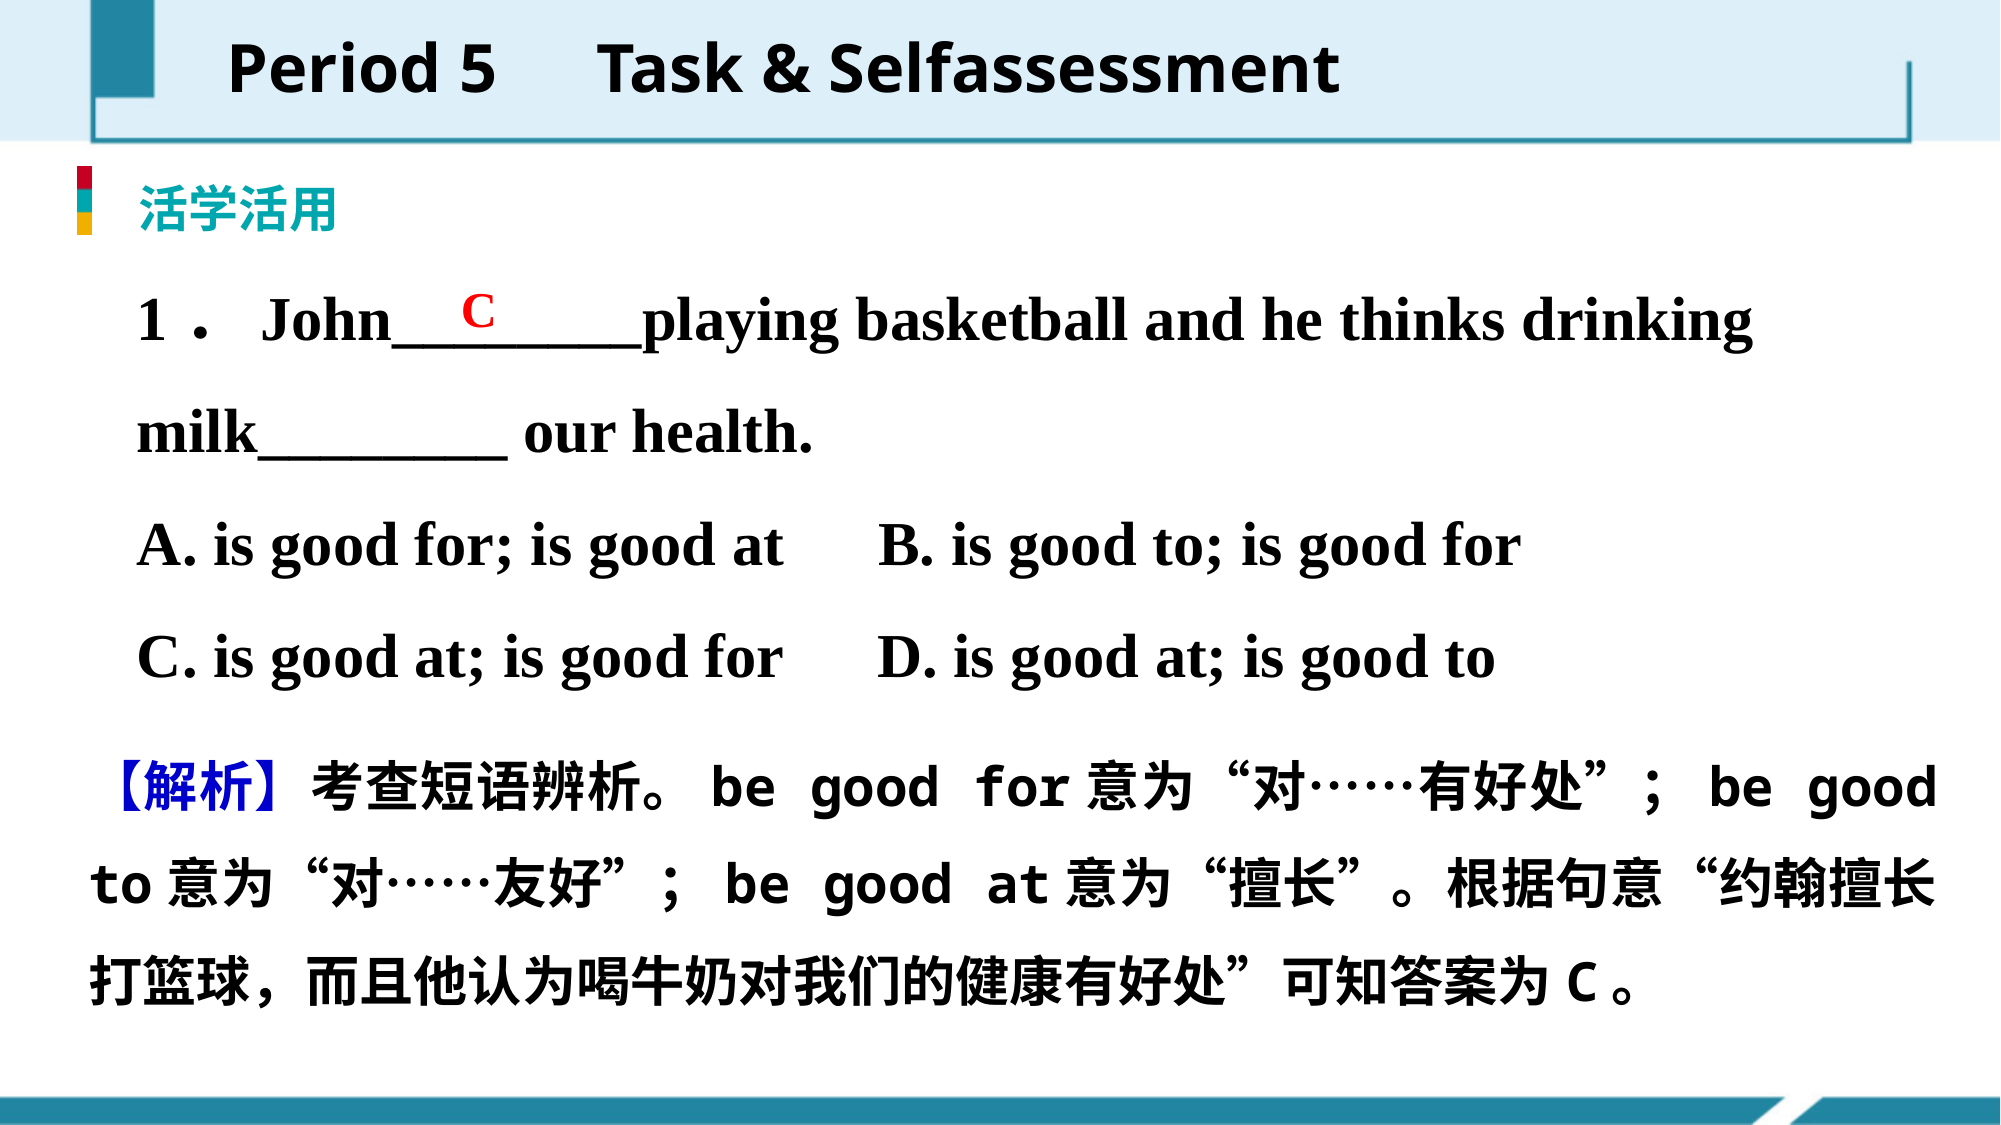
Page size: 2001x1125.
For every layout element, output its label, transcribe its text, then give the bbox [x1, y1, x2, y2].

picture [0, 0, 2001, 1125]
text_box 活学活用 [124, 140, 366, 233]
text_box Period 5 Task & Self­assessment [211, 18, 1357, 114]
text_box C [446, 269, 612, 345]
text_box 1．John________playing basketball and he thinks drinking milk________ our health. A. is good for; is good at B. is good to; is good for C. is good at; is good for D. is good at; is good to [122, 233, 1887, 698]
text_box 【解析】考查短语辨析。be good for意为“对……有好处”；be good to意为“对……友好”；be good at意为“擅长”。根据句意“约翰擅长打篮球，而且他认为喝牛奶对我们的健康有好处”可知答案为C。 [73, 712, 1953, 1020]
